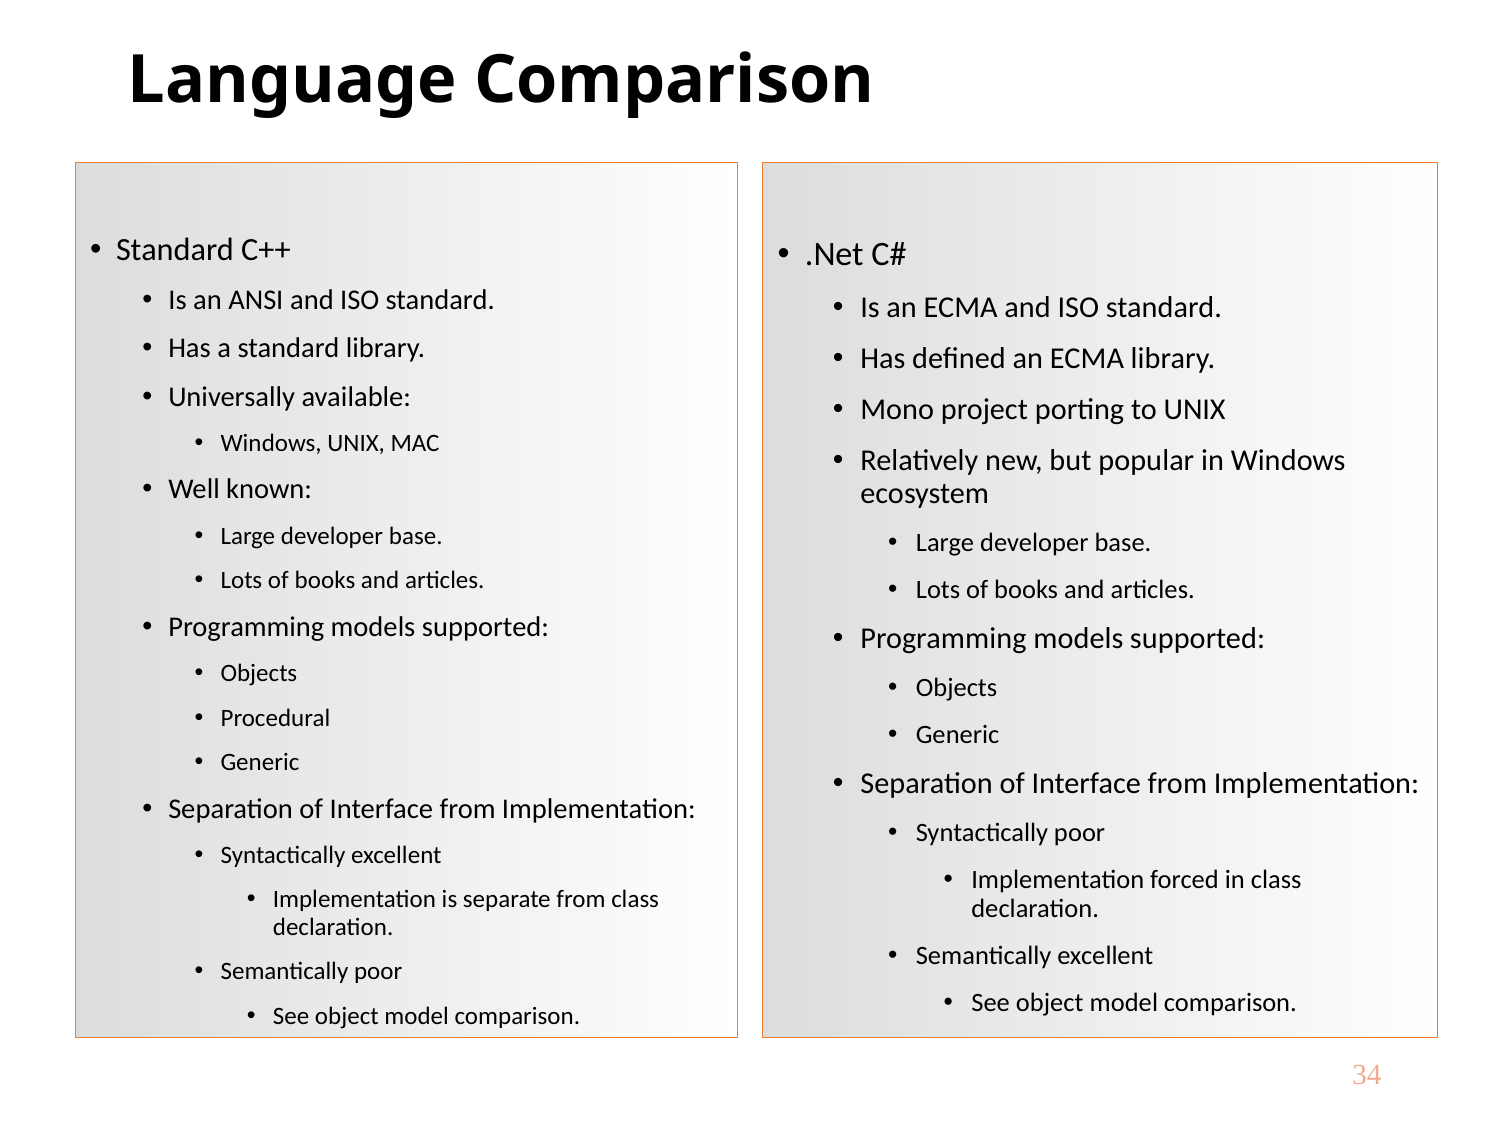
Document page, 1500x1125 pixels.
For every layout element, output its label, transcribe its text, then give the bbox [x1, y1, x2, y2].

slide_number 34 [1059, 1042, 1397, 1103]
list .Net C# Is an ECMA and ISO standard. Has defined an ECMA library. Mono project porting to UNIX Relatively new, but popular in Windows ecosystem Large developer base. Lots of books and articles. Programming models supported: Objects Generic Separation of Interface from Implementation: Syntactically poor Implementation forced in class declaration. Semantically excellent See object model comparison. [762, 162, 1438, 1038]
list Standard C++ Is an ANSI and ISO standard. Has a standard library. Universally available: Windows, UNIX, MAC Well known: Large developer base. Lots of books and articles. Programming models supported: Objects Procedural Generic Separation of Interface from Implementation: Syntactically excellent Implementation is separate from class declaration. Semantically poor See object model comparison. [75, 162, 738, 1038]
title Language Comparison [112, 37, 1388, 125]
